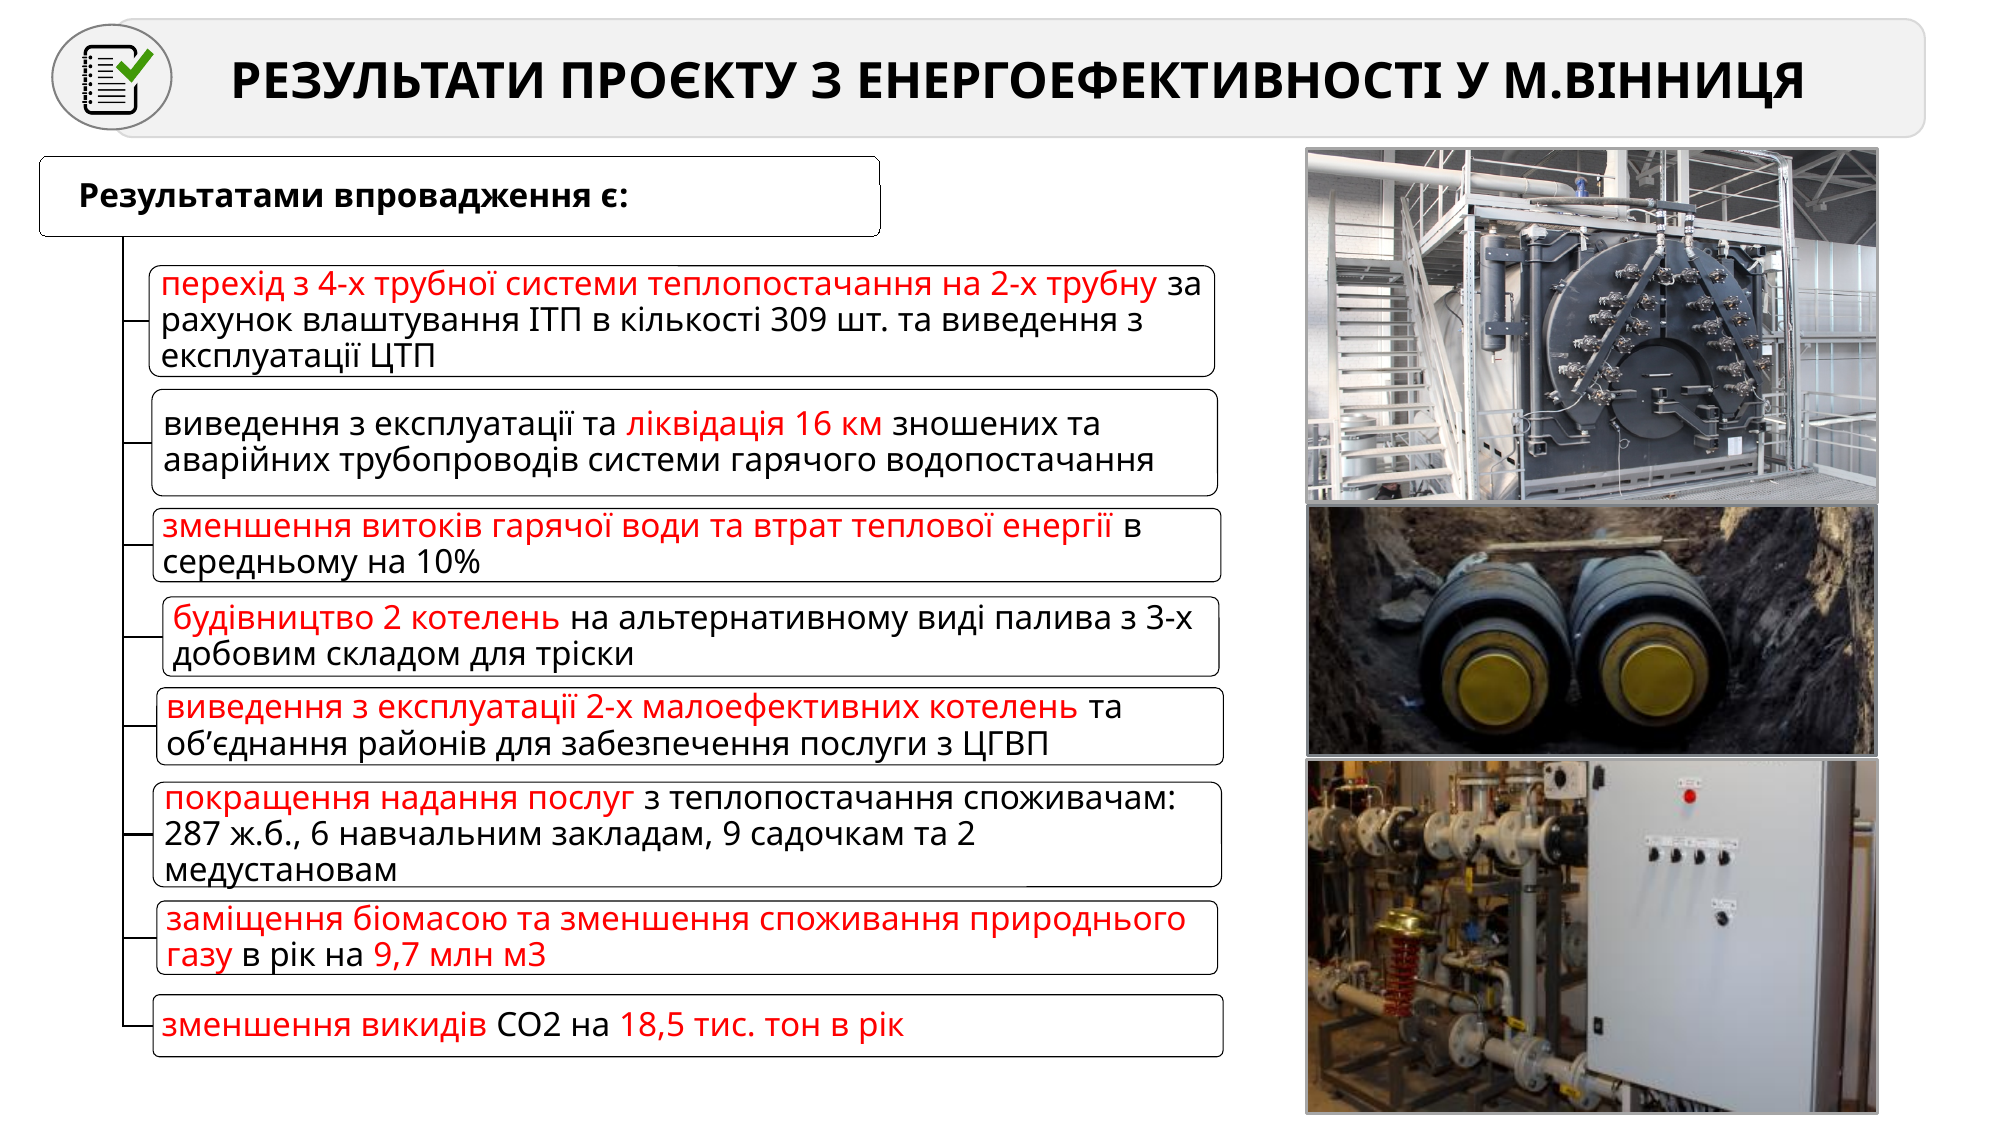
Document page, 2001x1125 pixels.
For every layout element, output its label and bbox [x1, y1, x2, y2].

text_box [52, 19, 1925, 138]
picture [1307, 761, 1876, 1112]
picture [64, 27, 162, 130]
text_box [11, 156, 1251, 1058]
picture [1307, 149, 1876, 501]
picture [1307, 505, 1876, 756]
